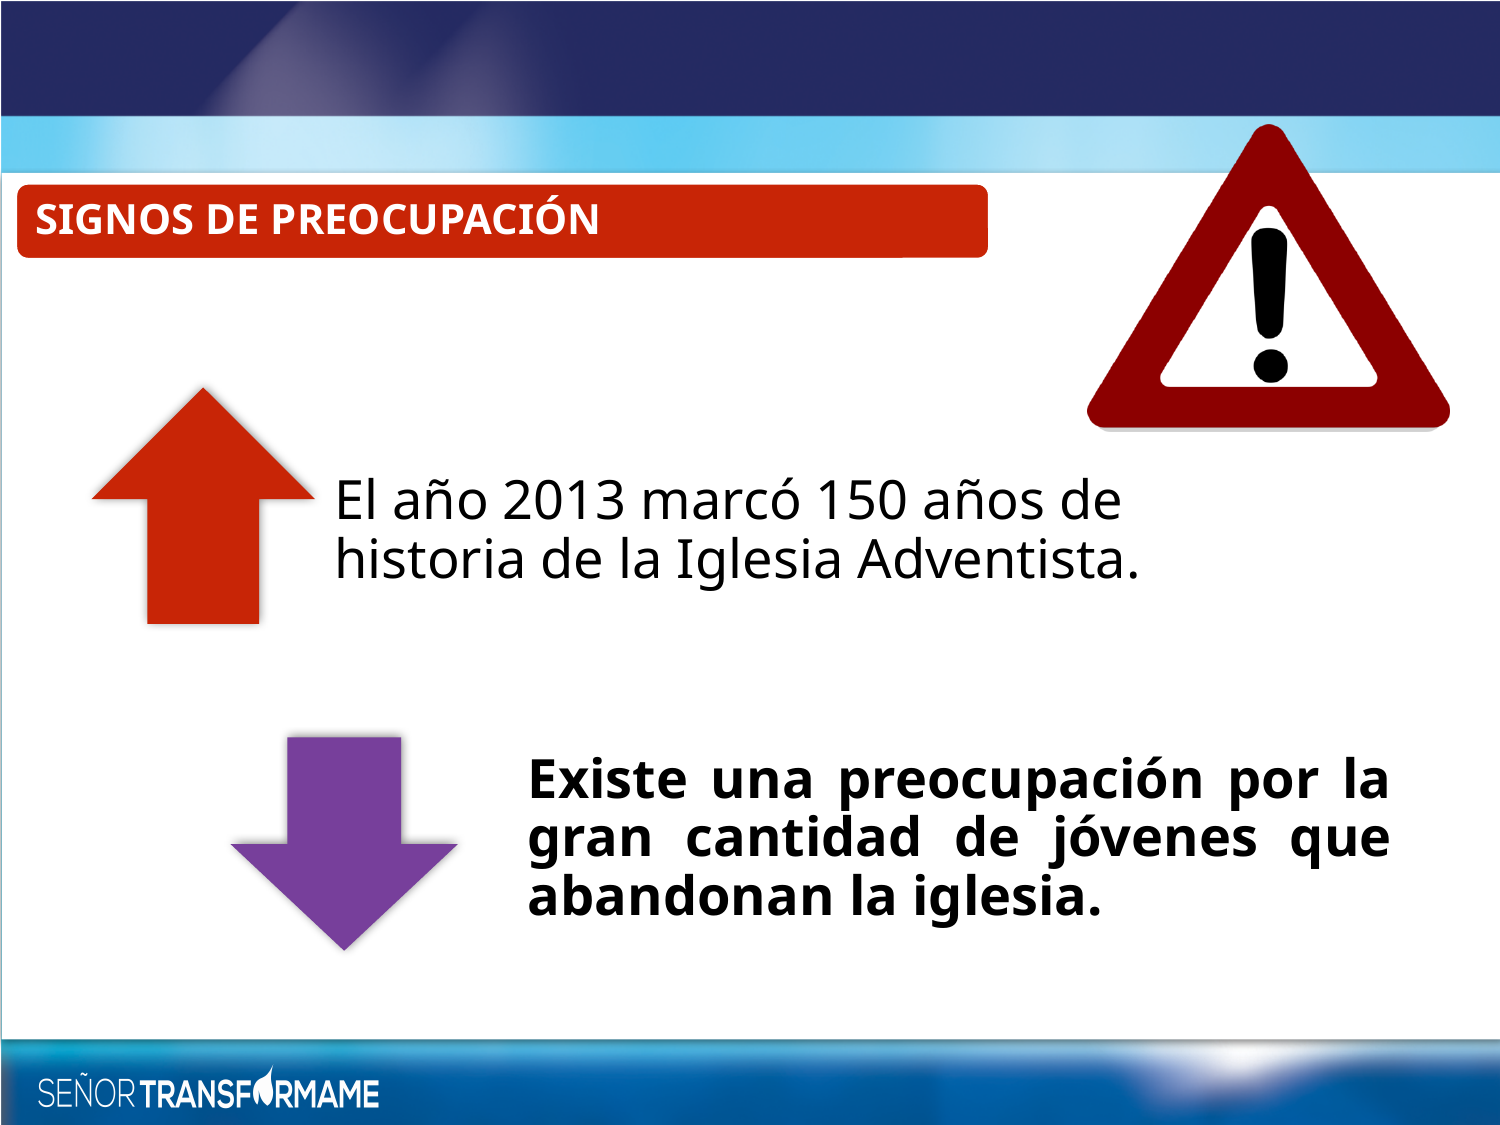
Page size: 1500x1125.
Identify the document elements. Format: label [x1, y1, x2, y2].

text_box [55, 387, 1467, 1055]
text_box [73, 37, 1449, 124]
picture [0, 1040, 1499, 1125]
picture [2, 2, 1499, 387]
text_box [14, 151, 991, 261]
